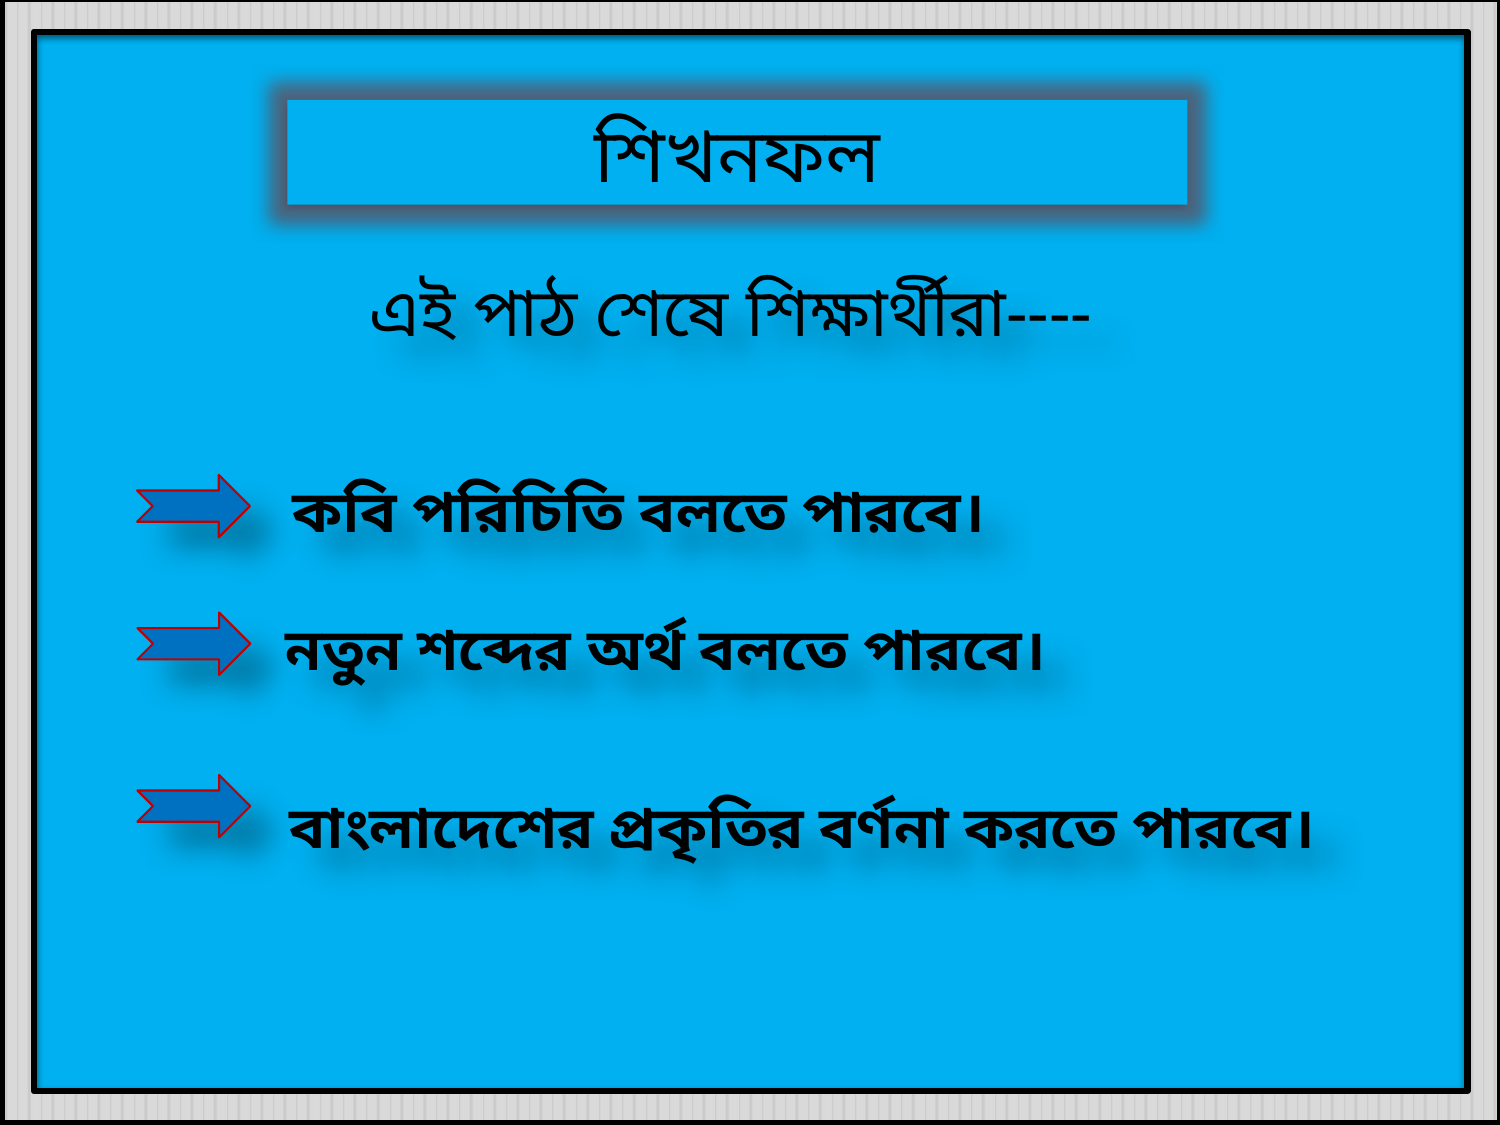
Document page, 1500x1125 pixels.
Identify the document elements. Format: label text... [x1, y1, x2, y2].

text_box শিখনফল [287, 99, 1188, 205]
picture [35, 32, 1467, 1090]
text_box [136, 773, 252, 839]
text_box কবি পরিচিতি বলতে পারবে। [261, 461, 1295, 557]
text_box নতুন শব্দের অর্থ বলতে পারবে। [270, 599, 1304, 695]
text_box এই পাঠ শেষে শিক্ষার্থীরা---- [211, 261, 1251, 357]
text_box [1, 0, 1500, 1124]
text_box [136, 611, 252, 676]
text_box বাংলাদেশের প্রকৃতির বর্ণনা করতে পারবে। [274, 736, 1375, 913]
text_box [136, 473, 251, 539]
